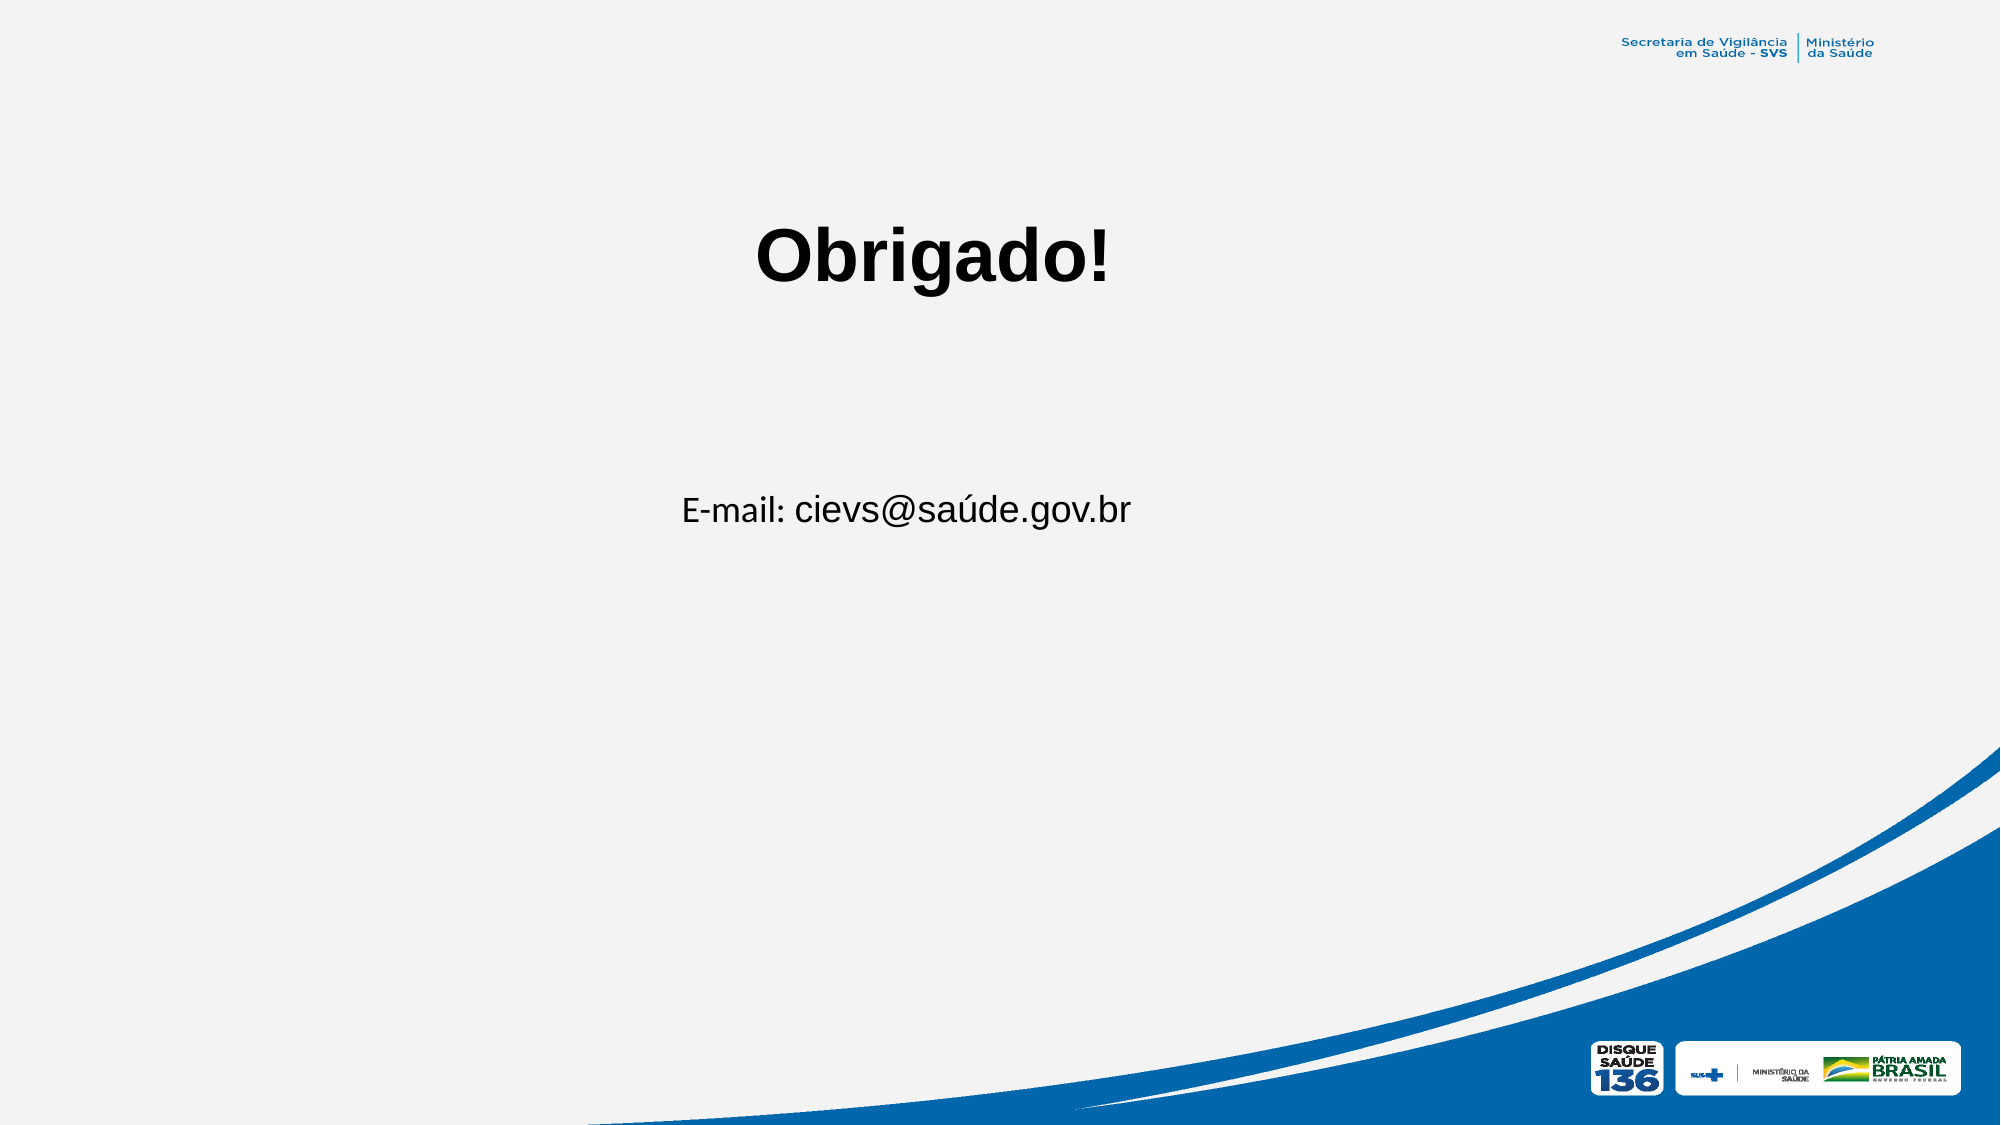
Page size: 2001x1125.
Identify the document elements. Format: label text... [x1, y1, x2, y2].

text_box E-mail: cievs@saúde.gov.br [667, 478, 1460, 538]
picture [0, 0, 2000, 1125]
text_box Obrigado! [740, 199, 1129, 305]
